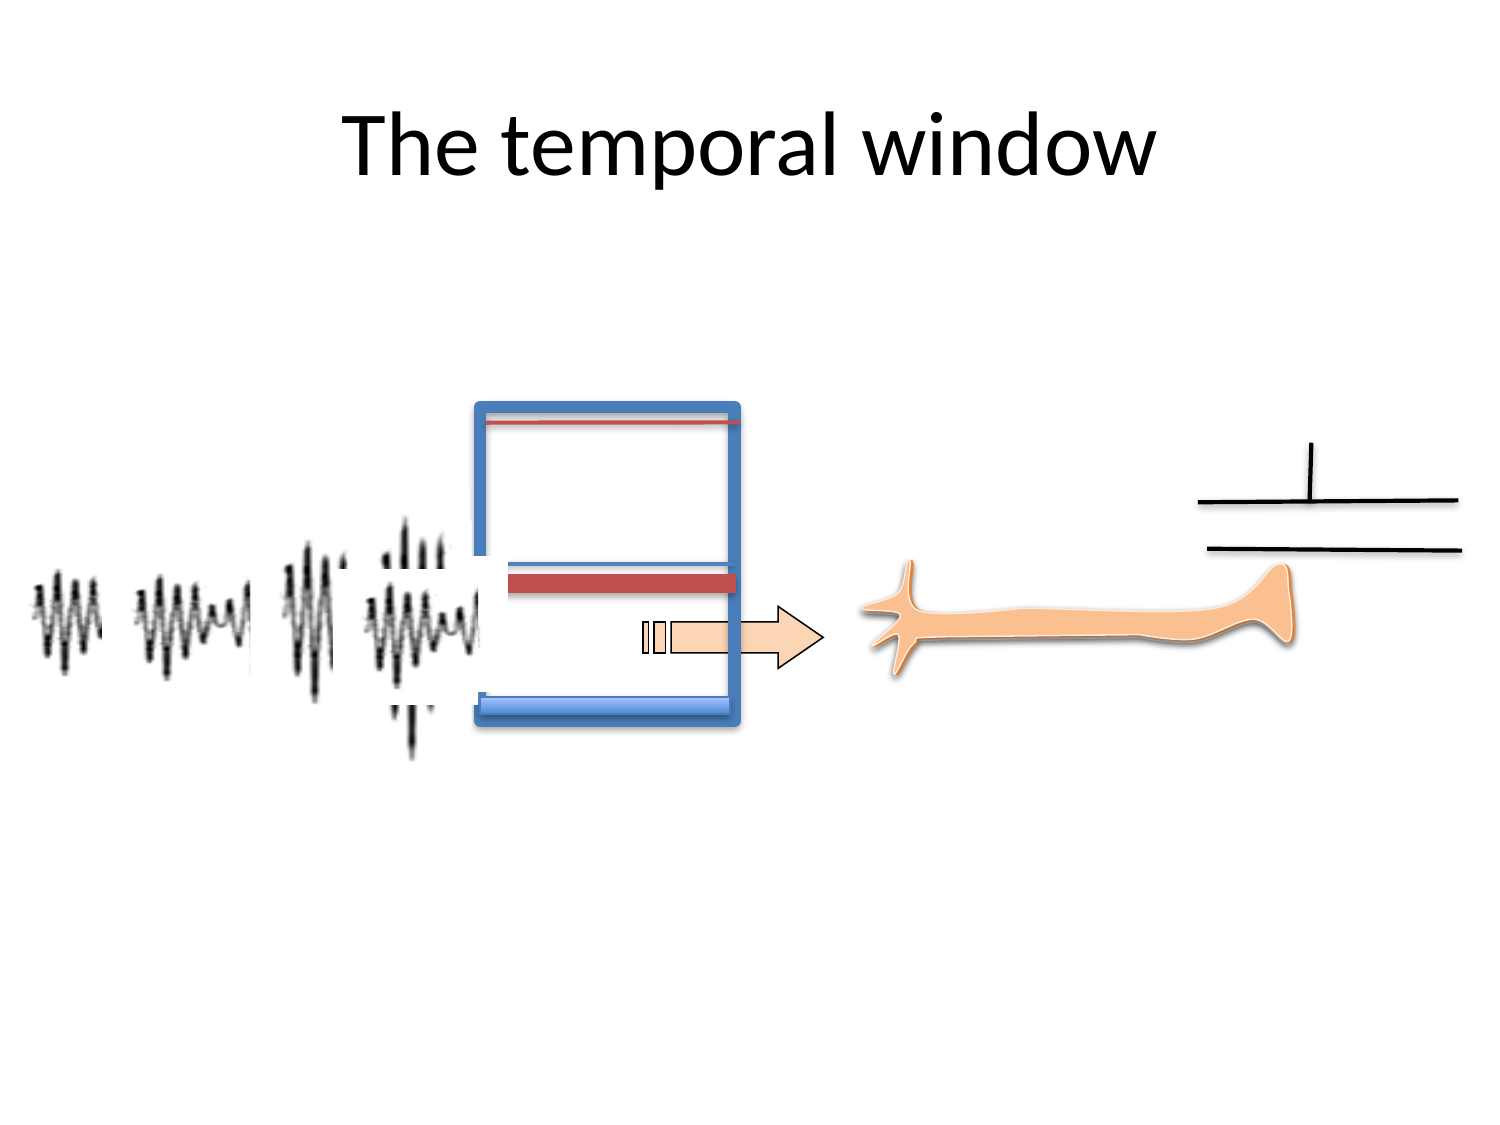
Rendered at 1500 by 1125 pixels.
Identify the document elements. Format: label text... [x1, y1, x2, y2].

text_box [479, 406, 735, 552]
picture [0, 488, 508, 798]
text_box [485, 422, 741, 593]
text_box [1197, 442, 1459, 503]
text_box [746, 606, 824, 669]
text_box [860, 559, 1293, 675]
title The temporal window [74, 44, 1426, 233]
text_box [479, 601, 735, 721]
